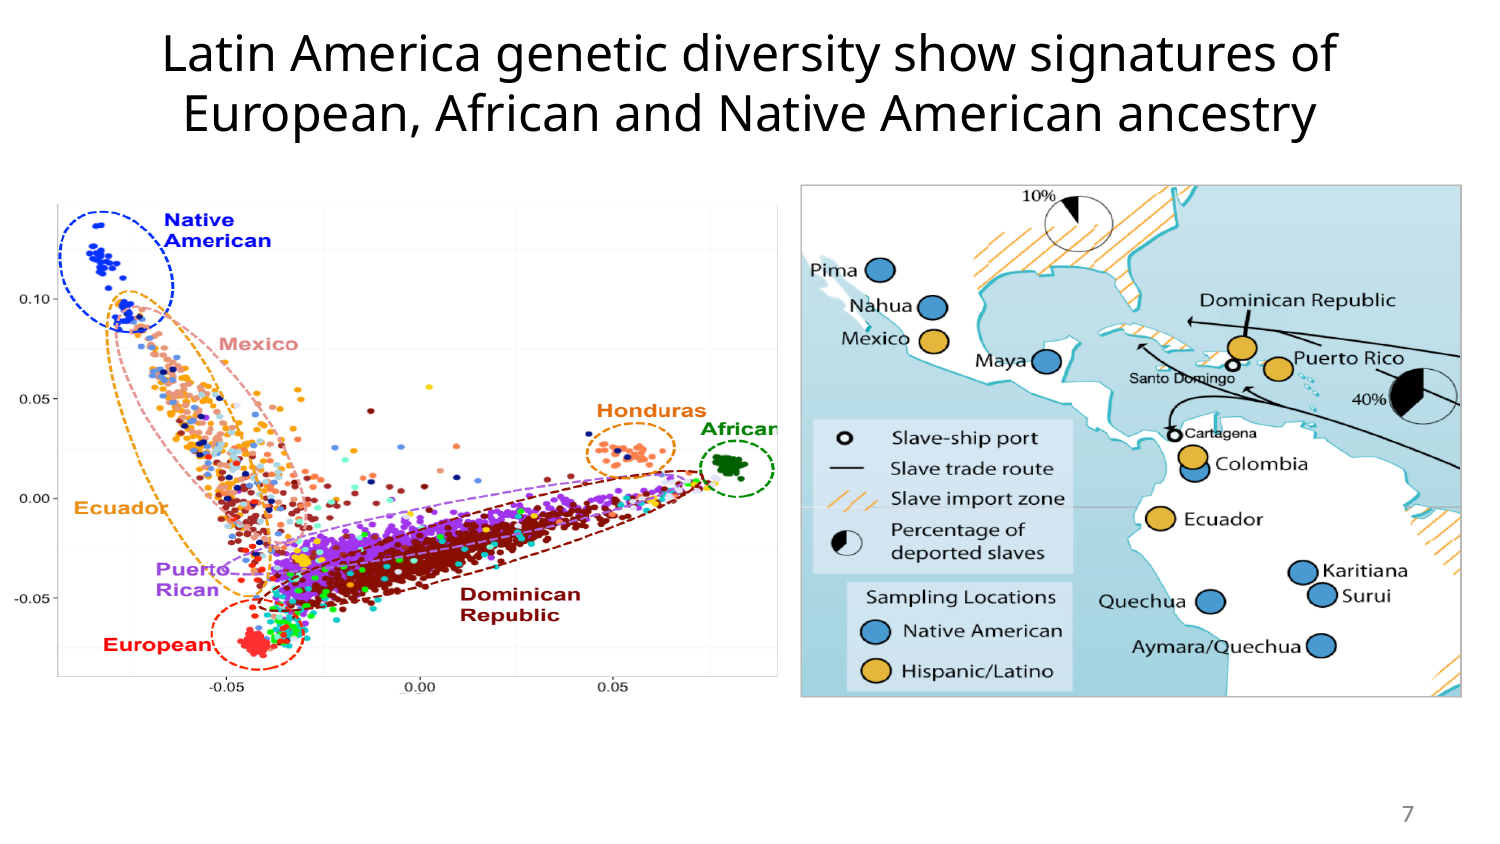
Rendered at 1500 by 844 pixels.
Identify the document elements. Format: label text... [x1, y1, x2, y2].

title Latin America genetic diversity show signatures of European, African and Native American ancestry [75, 42, 1425, 120]
picture [14, 168, 1484, 708]
text_box 7 [1390, 798, 1425, 827]
